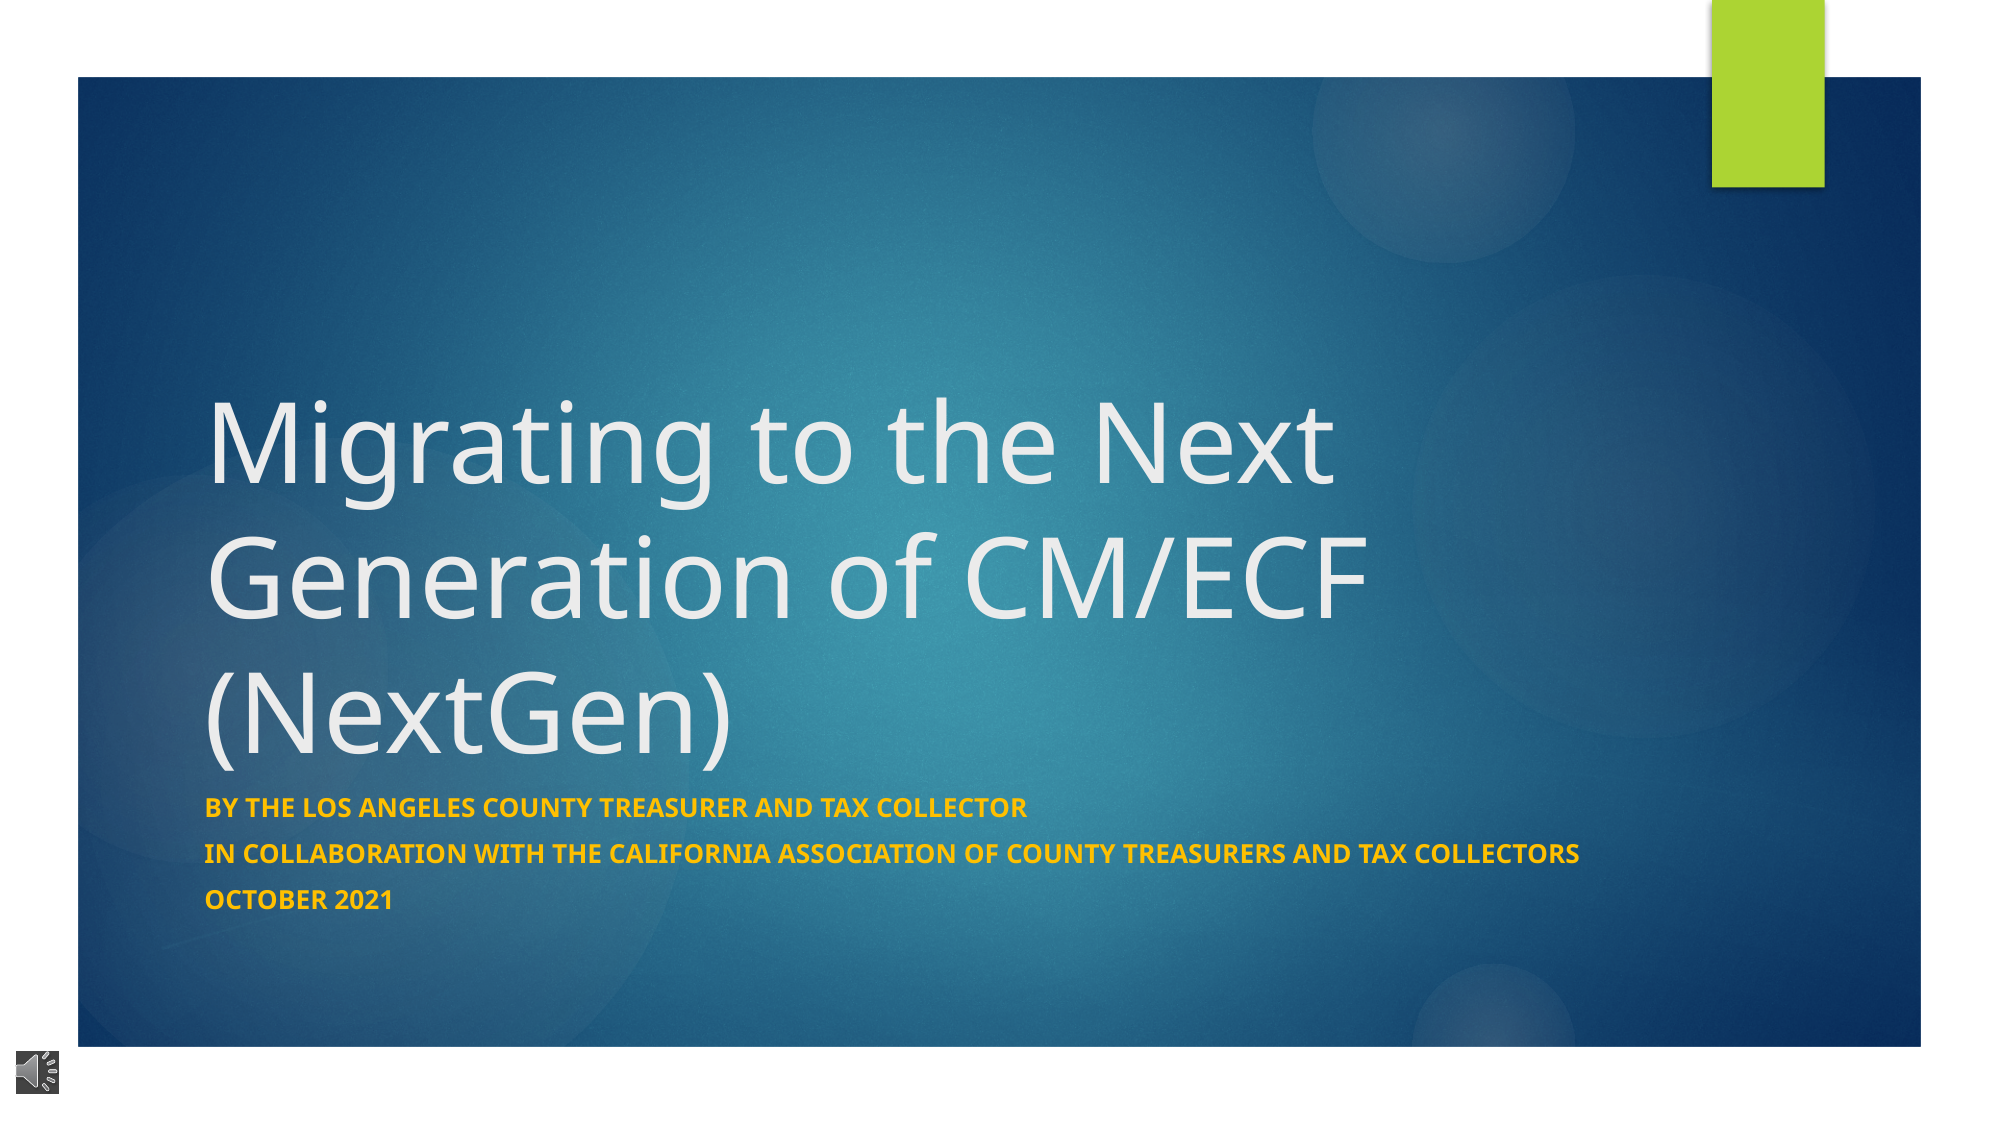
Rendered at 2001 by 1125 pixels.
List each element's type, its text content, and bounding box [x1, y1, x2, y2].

subtitle by the Los Angeles County Treasurer and tax collector In Collaboration with the California association of County Treasurers and Tax collectors October 2021 [189, 783, 1638, 925]
picture [14, 1049, 61, 1096]
title Migrating to the Next Generation of CM/ECF (NextGen) [189, 344, 1638, 783]
